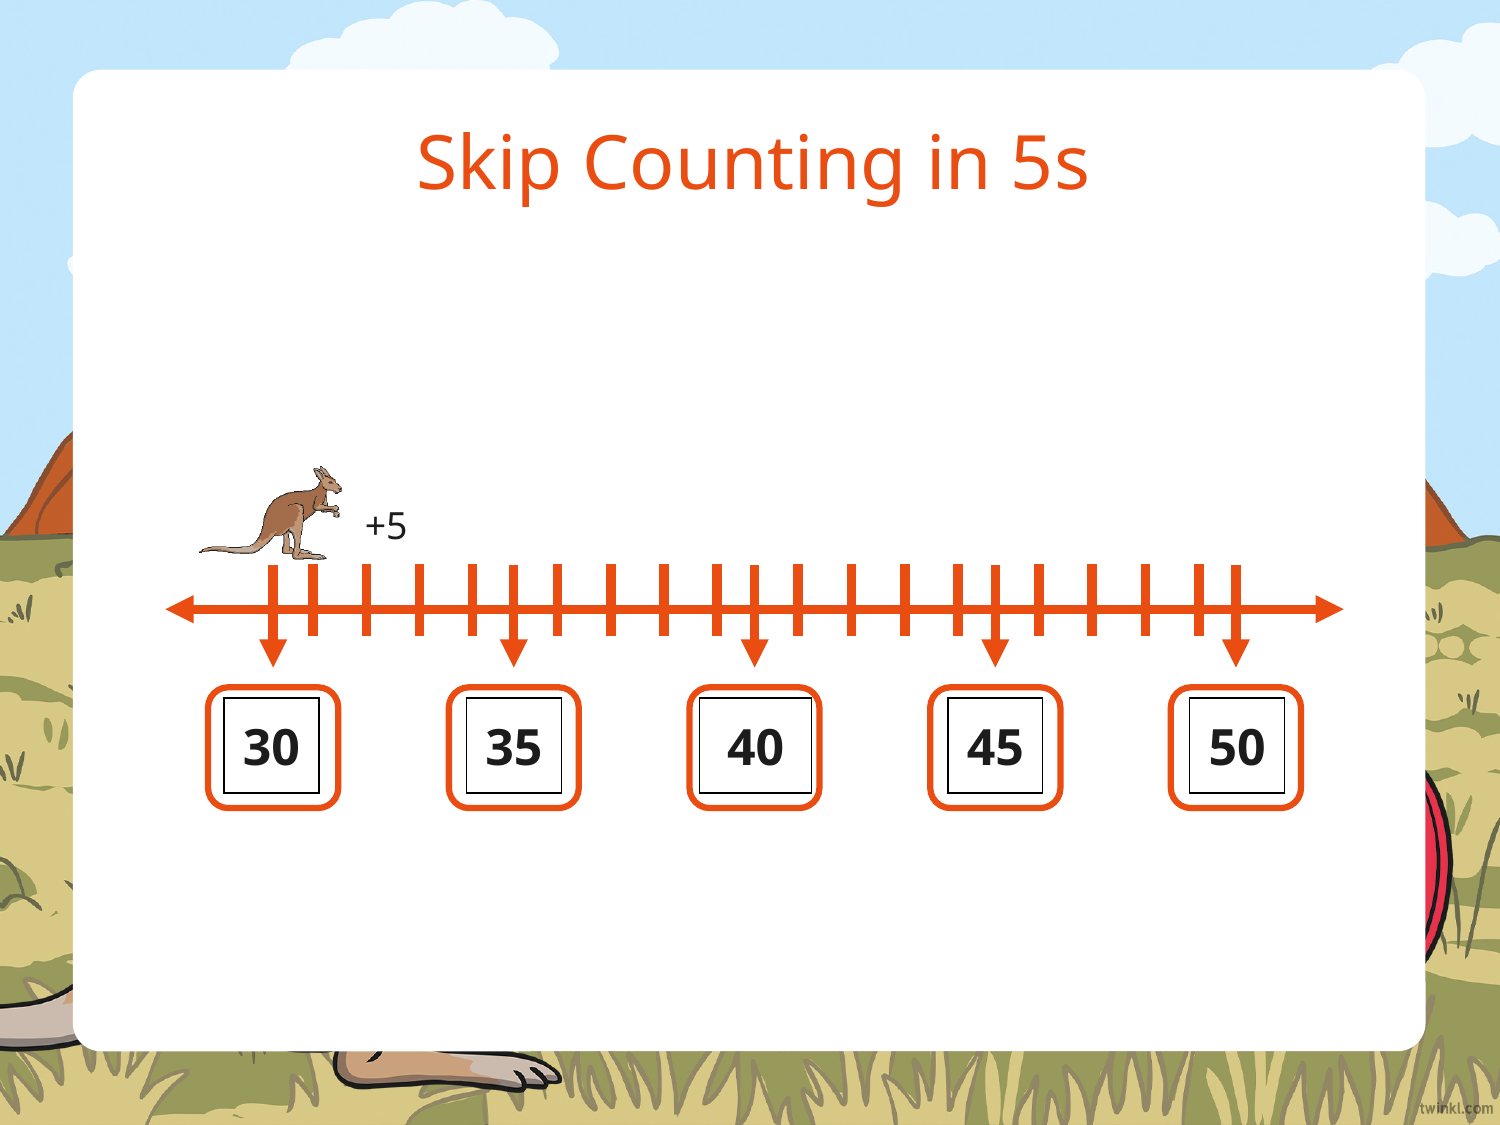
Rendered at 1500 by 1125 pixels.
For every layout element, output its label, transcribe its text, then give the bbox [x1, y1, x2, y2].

text_box [1194, 564, 1204, 609]
text_box [793, 610, 803, 636]
text_box [362, 610, 371, 636]
text_box [712, 564, 722, 609]
text_box [688, 686, 821, 810]
text_box [308, 610, 318, 636]
text_box [1087, 610, 1097, 636]
text_box [1194, 610, 1204, 636]
text_box [900, 564, 910, 609]
text_box [1141, 610, 1150, 636]
text_box [415, 610, 424, 636]
text_box [207, 686, 340, 810]
text_box [415, 565, 424, 609]
text_box +5 [345, 484, 428, 565]
text_box [1169, 686, 1303, 810]
text_box [447, 686, 580, 810]
text_box 50 [1189, 697, 1285, 794]
text_box [659, 564, 669, 609]
text_box [929, 686, 1062, 810]
text_box [606, 610, 616, 636]
text_box [308, 564, 318, 609]
text_box [1087, 564, 1097, 609]
text_box [362, 565, 371, 609]
text_box [847, 610, 856, 636]
text_box [468, 610, 477, 636]
text_box [1141, 564, 1150, 609]
text_box [553, 564, 562, 609]
text_box [468, 564, 477, 609]
text_box [953, 610, 963, 636]
text_box [793, 564, 803, 609]
text_box [553, 610, 562, 636]
picture [0, 0, 1500, 1125]
text_box [847, 564, 856, 609]
text_box [659, 610, 669, 636]
text_box [606, 564, 616, 609]
text_box [953, 564, 963, 609]
text_box [712, 610, 722, 636]
text_box 30 [223, 697, 319, 794]
text_box [1034, 564, 1044, 609]
text_box 40 [699, 697, 812, 794]
text_box [1034, 610, 1044, 636]
text_box 45 [947, 697, 1043, 794]
text_box 35 [466, 697, 562, 794]
text_box [900, 610, 910, 636]
text_box Skip Counting in 5s [102, 107, 1405, 213]
